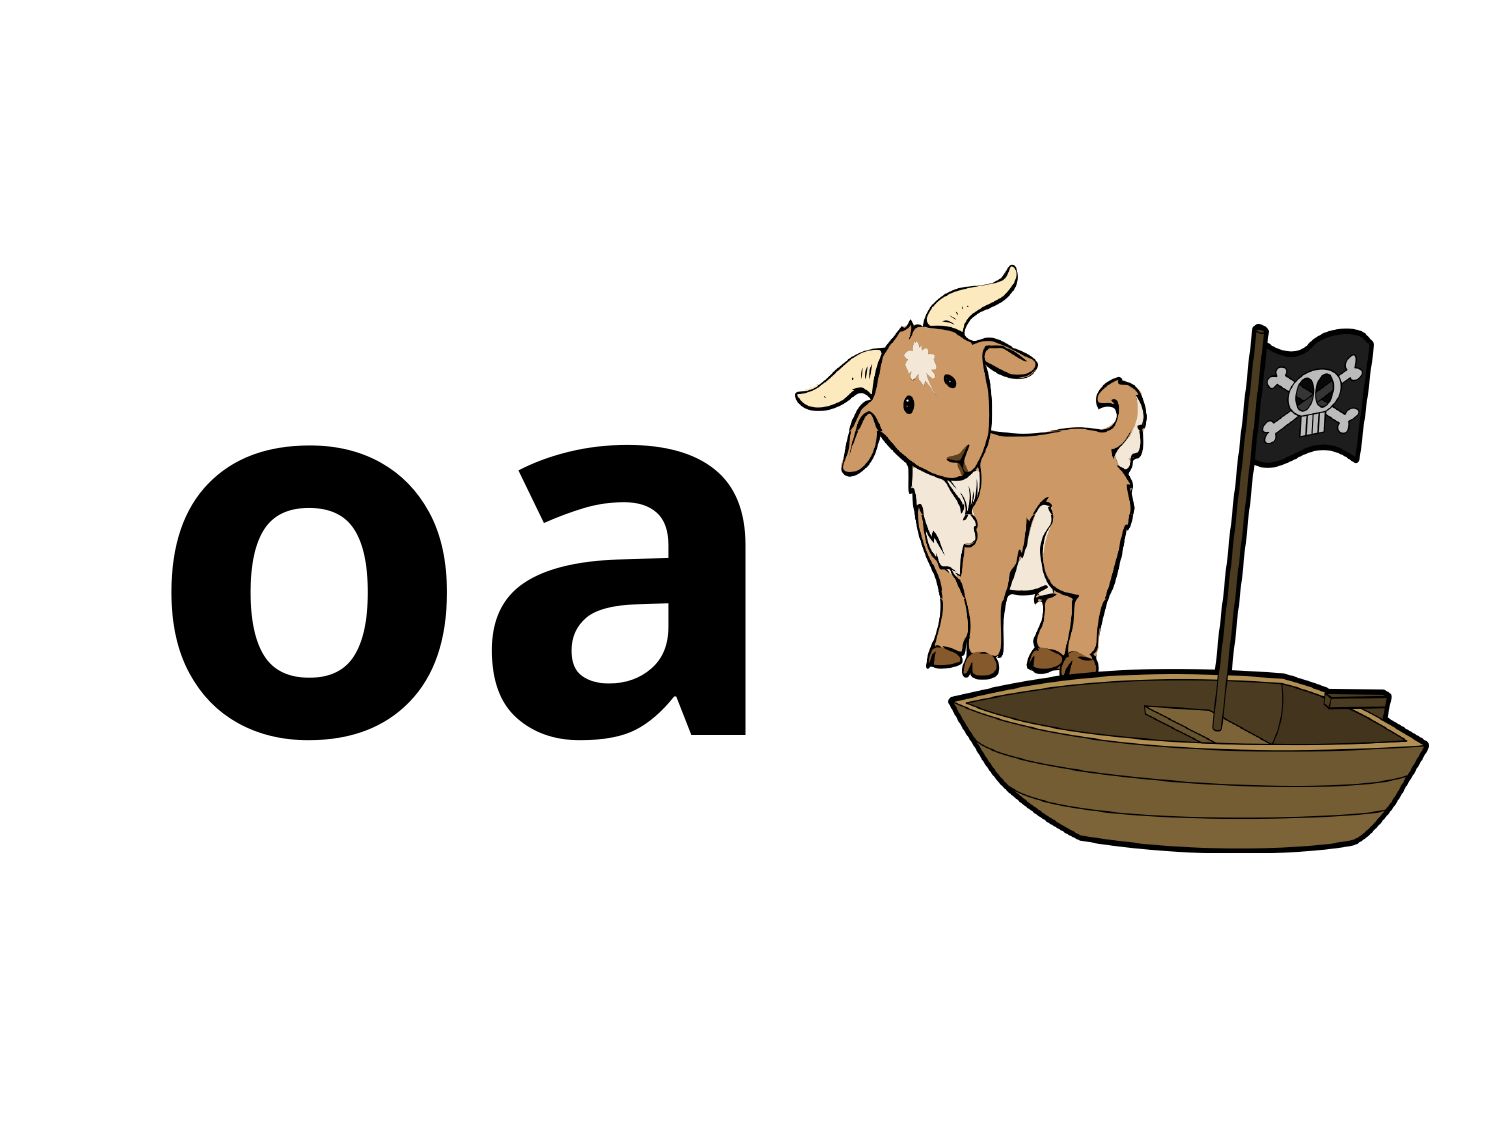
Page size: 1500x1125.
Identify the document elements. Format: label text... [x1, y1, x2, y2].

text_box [785, 255, 1430, 853]
title oa [53, 101, 880, 953]
